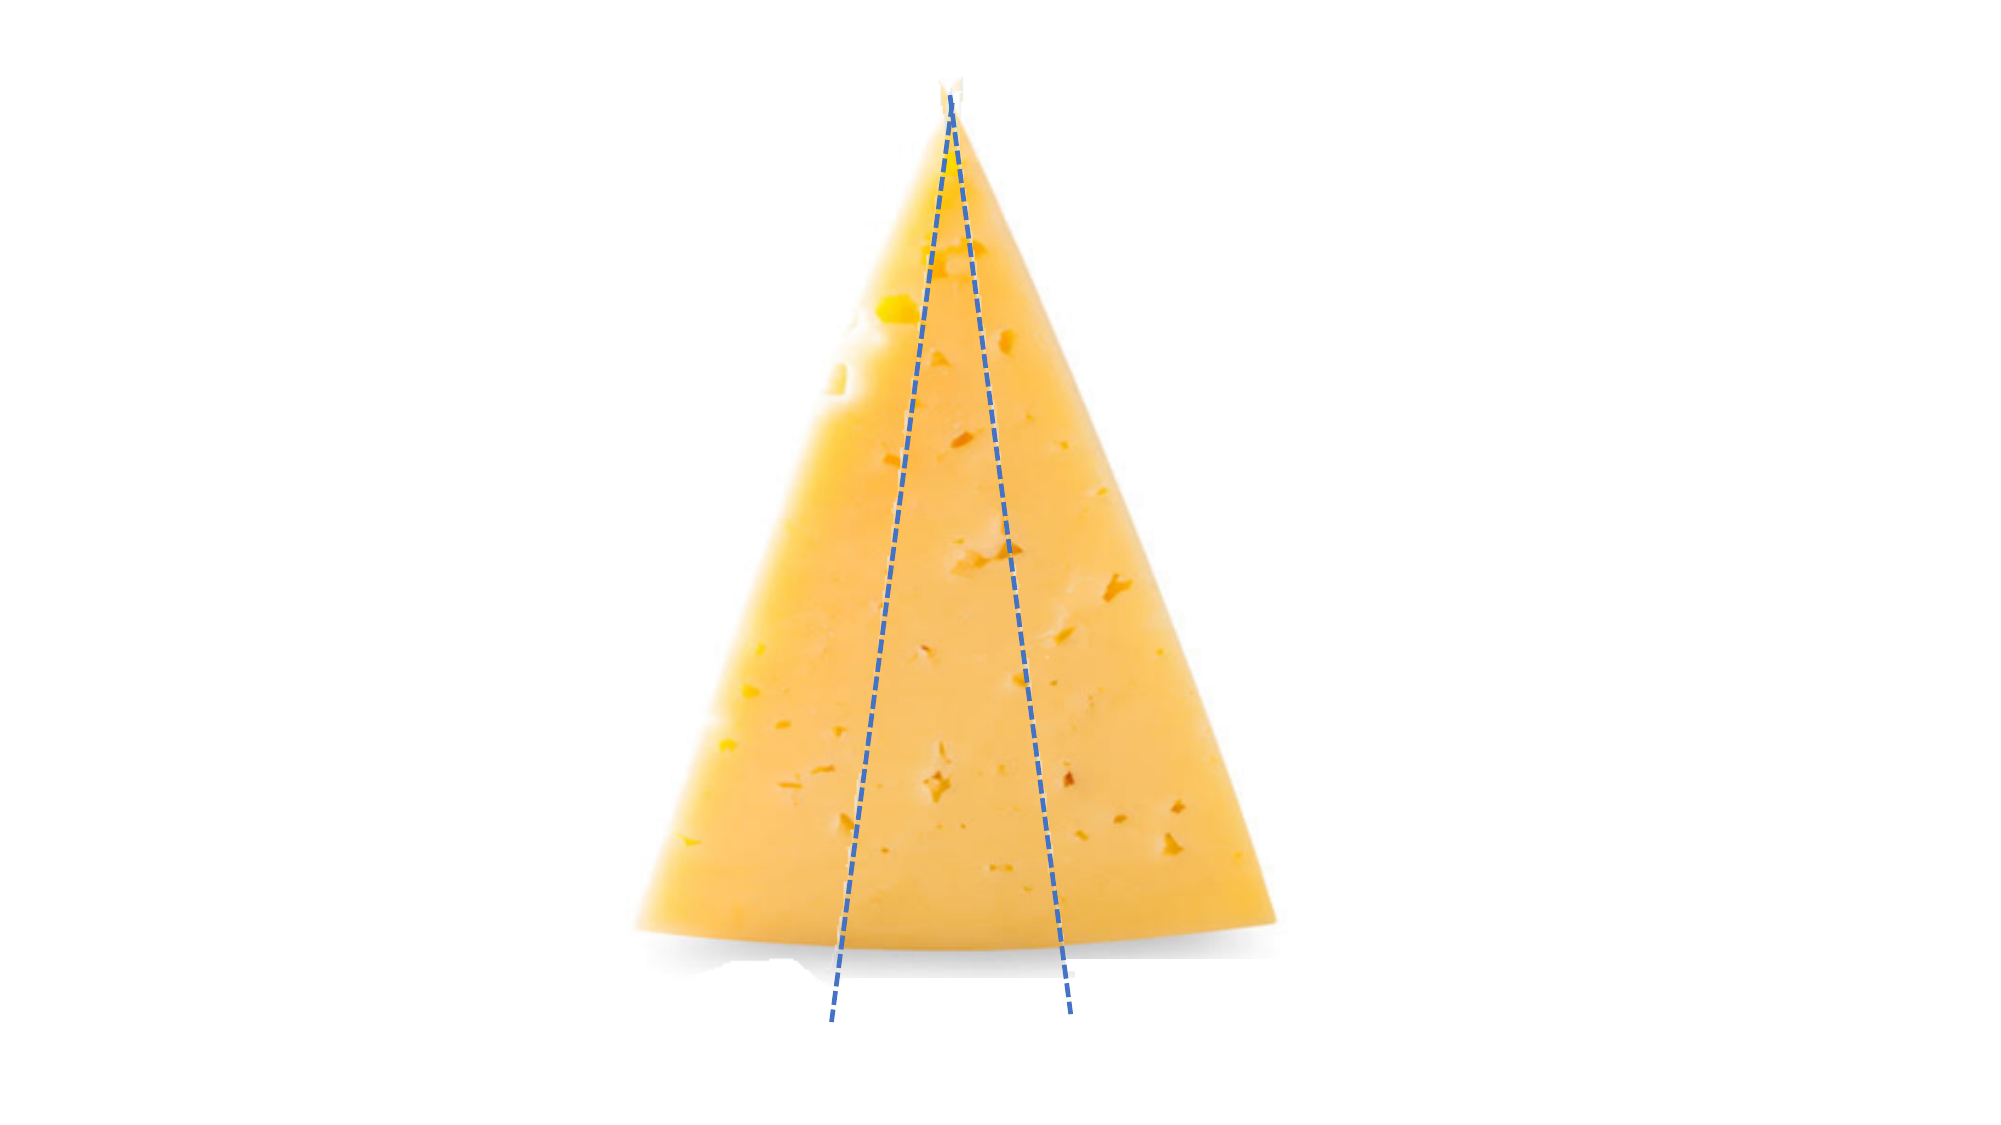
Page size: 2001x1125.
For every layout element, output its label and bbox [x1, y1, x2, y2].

text_box [949, 95, 1071, 1015]
text_box [831, 102, 953, 1023]
picture [611, 61, 1288, 990]
